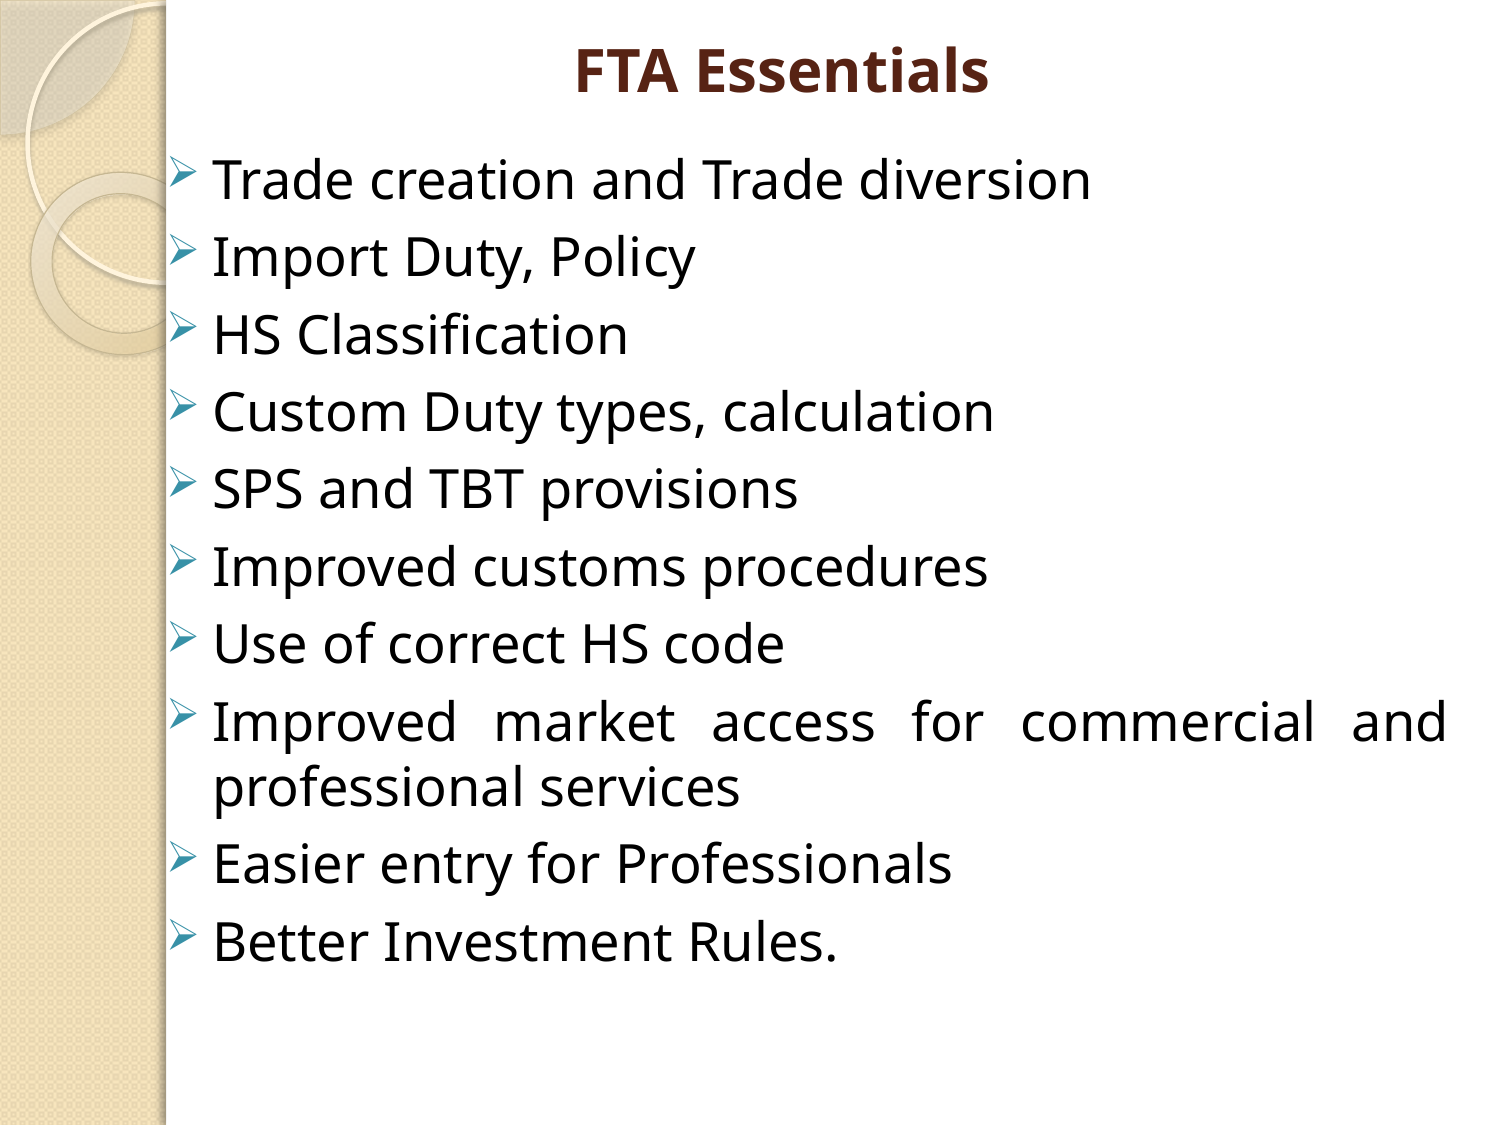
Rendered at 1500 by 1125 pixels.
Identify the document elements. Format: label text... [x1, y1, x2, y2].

list Trade creation and Trade diversion Import Duty, Policy HS Classification Custom Duty types, calculation SPS and TBT provisions Improved customs procedures Use of correct HS code Improved market access for commercial and professional services Easier entry for Professionals Better Investment Rules. [137, 137, 1466, 1088]
title FTA Essentials [225, 24, 1425, 113]
